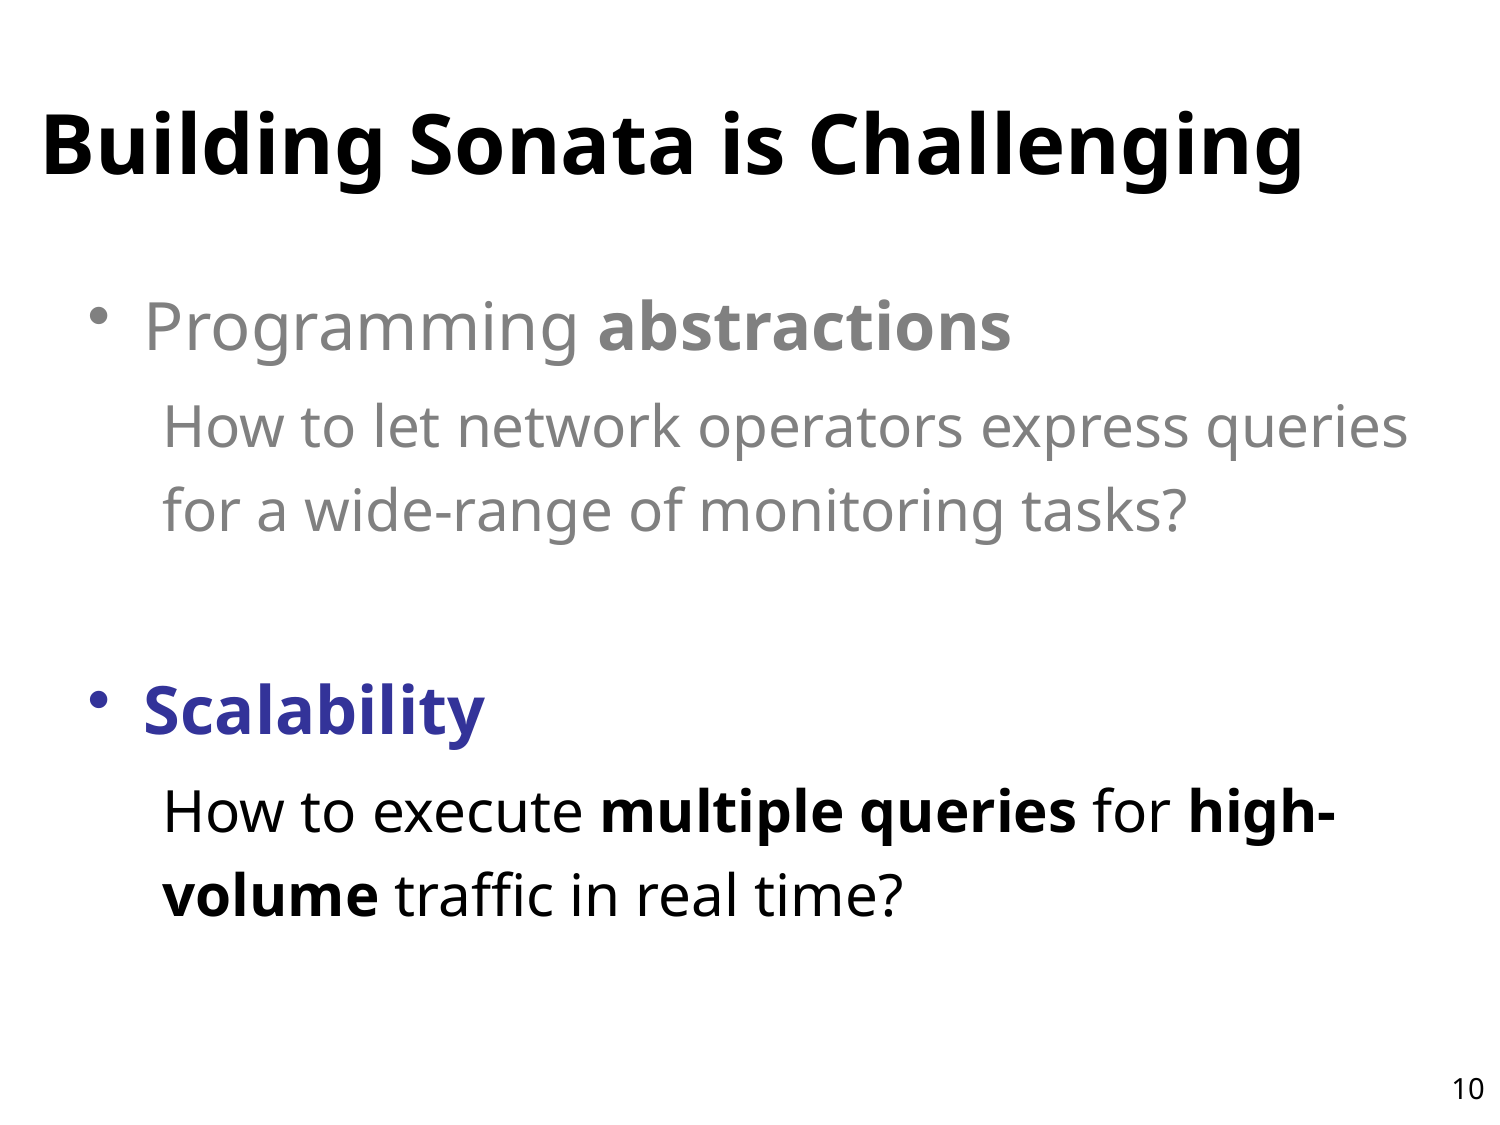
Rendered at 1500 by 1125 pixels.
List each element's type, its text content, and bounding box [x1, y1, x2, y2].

list Programming abstractions How to let network operators express queries for a wide-range of monitoring tasks? Scalability How to execute multiple queries for high-volume traffic in real time? [72, 259, 1463, 1003]
title Building Sonata is Challenging [24, 47, 1463, 236]
slide_number 10 [1149, 1062, 1500, 1101]
